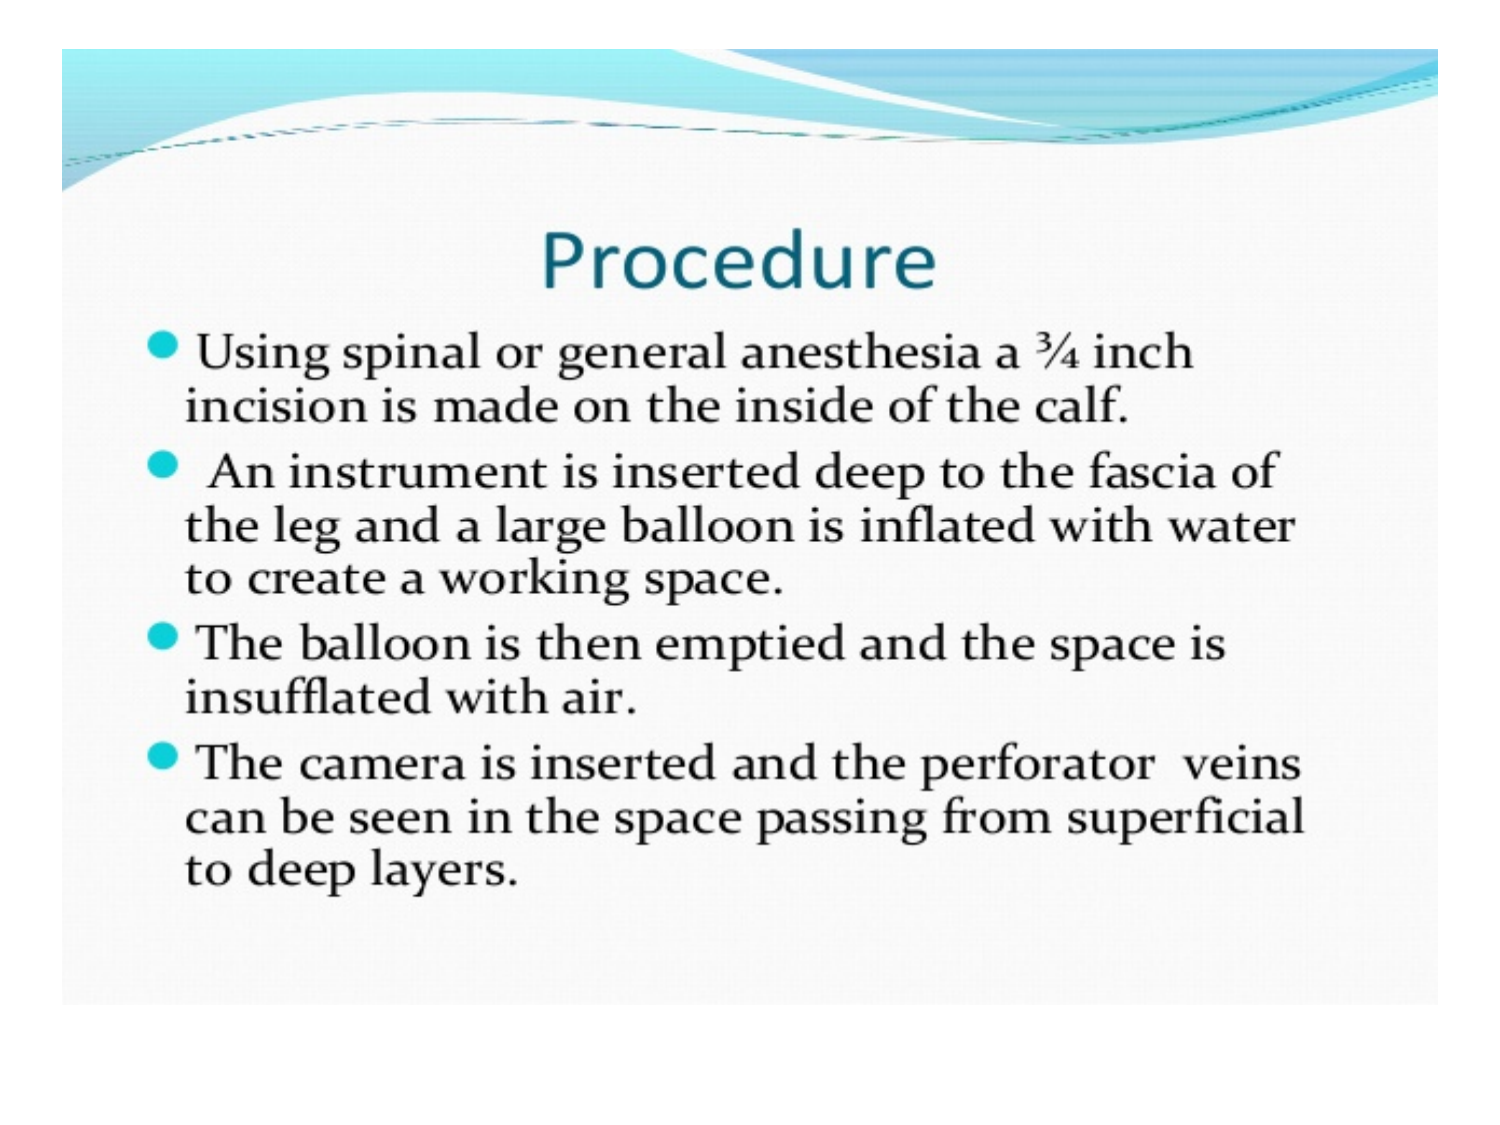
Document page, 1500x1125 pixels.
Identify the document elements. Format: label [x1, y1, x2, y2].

list [62, 49, 1438, 1006]
